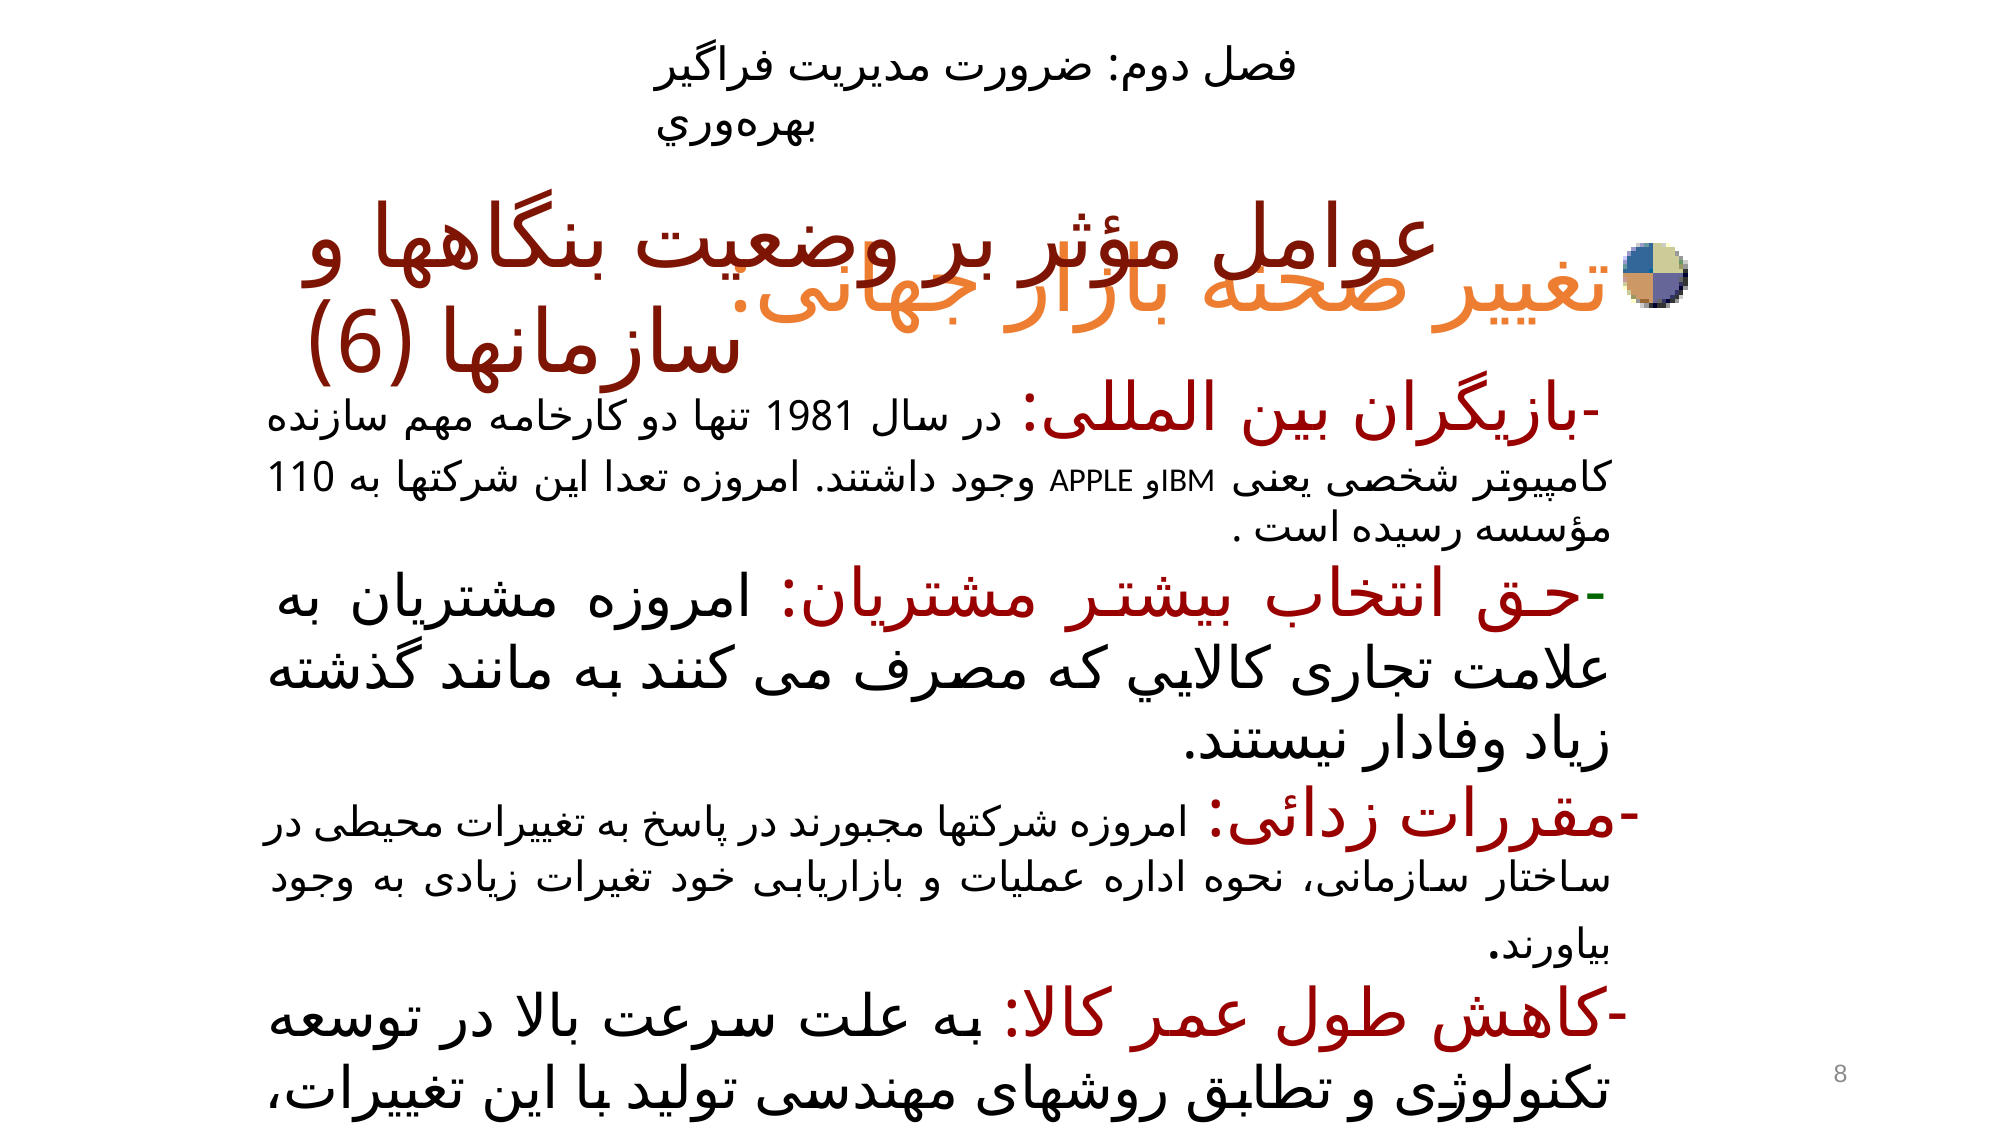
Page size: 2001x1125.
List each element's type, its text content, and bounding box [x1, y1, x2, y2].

text_box تغيير صحنه بازار جهانی: -بازيگران بين المللی: در سال 1981 تنها دو کارخامه مهم سازنده کامپيوتر شخصی يعنی IBMو APPLE وجود داشتند. امروزه تعدا اين شرکتها به 110 مؤسسه رسيده است . -حق انتخاب بيشتر مشتريان: امروزه مشتريان به علامت تجاری کالايي که مصرف می کنند به مانند گذشته زياد وفادار نيستند. -مقررات زدائی: امروزه شرکتها مجبورند در پاسخ به تغييرات محيطی در ساختار سازمانی، نحوه اداره عمليات و بازاريابی خود تغيرات زيادی به وجود بياورند. -کاهش طول عمر کالا: به علت سرعت بالا در توسعه تکنولوژی و تطابق روشهای مهندسی توليد با اين تغييرات، زمان عمر محصول کاهش يافته است. [249, 212, 1703, 1125]
text_box فصل دوم: ضرورت مديريت فراگير‌ بهره‌وري [640, 26, 1350, 102]
slide_number 8 [1703, 1042, 1863, 1103]
text_box عوامل مؤثر بر وضعيت بنگاهها و سازمانها (6) [291, 172, 1721, 398]
